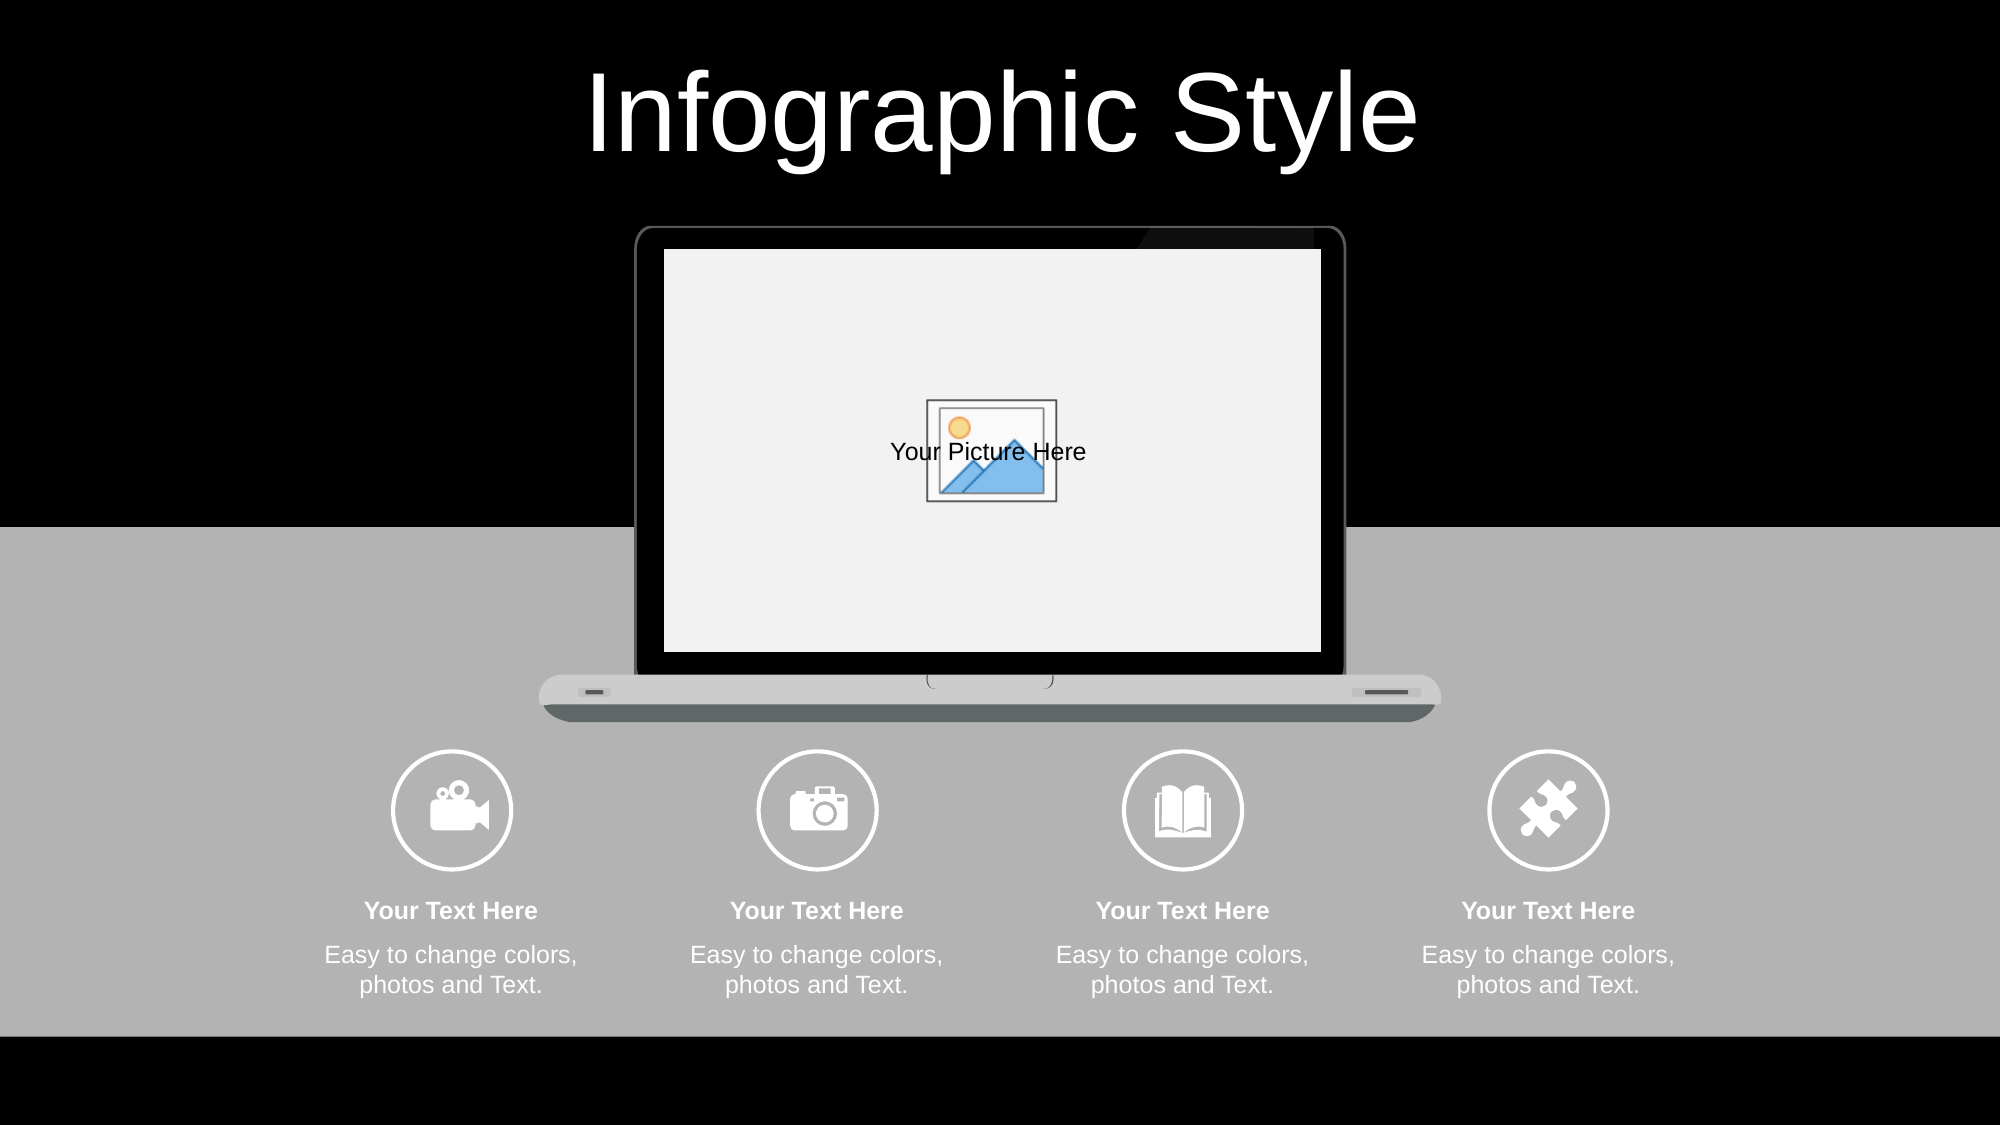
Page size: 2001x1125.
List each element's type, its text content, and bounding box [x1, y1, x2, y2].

text_box [429, 779, 490, 832]
text_box [1488, 750, 1609, 871]
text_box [274, 886, 629, 1015]
text_box [392, 750, 513, 871]
picture [663, 249, 1321, 653]
text_box [789, 785, 849, 832]
text_box [1517, 777, 1579, 839]
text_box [639, 886, 995, 1015]
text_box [1371, 886, 1726, 1015]
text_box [1005, 886, 1360, 1015]
text_box [757, 750, 878, 871]
text_box [1122, 750, 1244, 871]
list Infographic Style [53, 55, 1952, 175]
text_box [1154, 784, 1212, 839]
